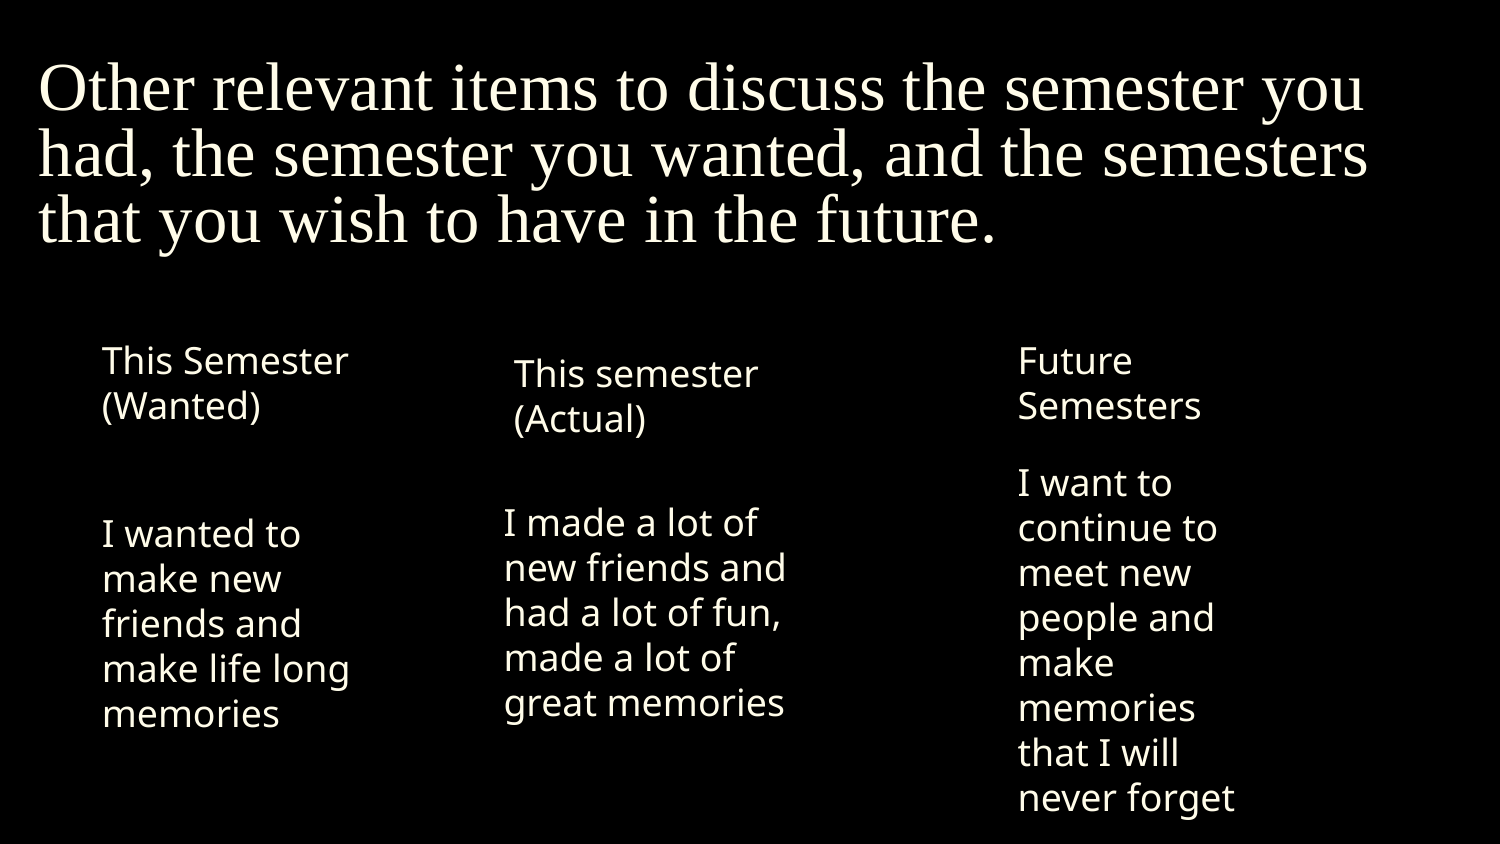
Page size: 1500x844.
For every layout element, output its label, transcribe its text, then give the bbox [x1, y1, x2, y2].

text_box Future Semesters [1002, 322, 1256, 443]
text_box I made a lot of new friends and had a lot of fun, made a lot of great memories [488, 484, 810, 721]
text_box This Semester (Wanted) [86, 322, 408, 444]
title Other relevant items to discuss the semester you had, the semester you wanted, and the semesters that you wish to have in the future. [23, 10, 1450, 271]
text_box I wanted to make new friends and make life long memories [86, 495, 395, 789]
text_box I want to continue to meet new people and make memories that I will never forget [1002, 443, 1291, 666]
text_box This semester (Actual) [499, 334, 799, 431]
